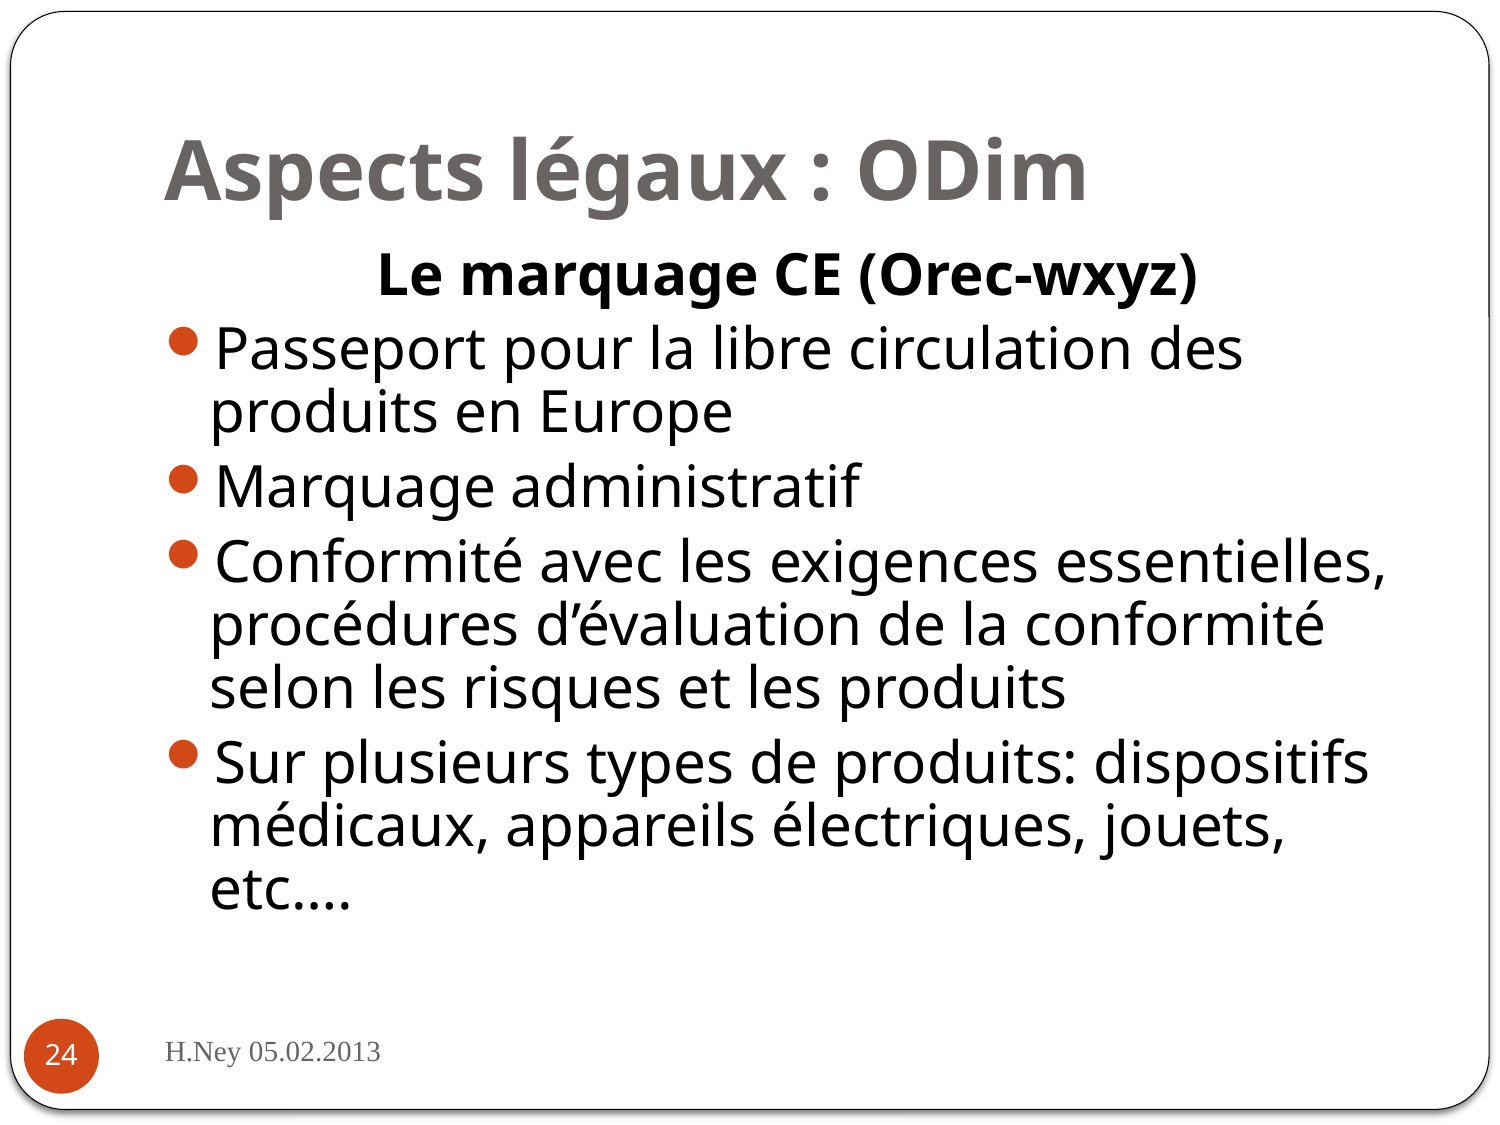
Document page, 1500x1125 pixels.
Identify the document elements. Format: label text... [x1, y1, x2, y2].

title Aspects légaux : ODim [150, 45, 1425, 233]
slide_number 24 [23, 1018, 99, 1094]
footer H.Ney 05.02.2013 [150, 1012, 800, 1088]
list Le marquage CE (Orec-wxyz) Passeport pour la libre circulation des produits en Europe Marquage administratif Conformité avec les exigences essentielles, procédures d’évaluation de la conformité selon les risques et les produits Sur plusieurs types de produits: dispositifs médicaux, appareils électriques, jouets, etc…. [150, 237, 1425, 988]
